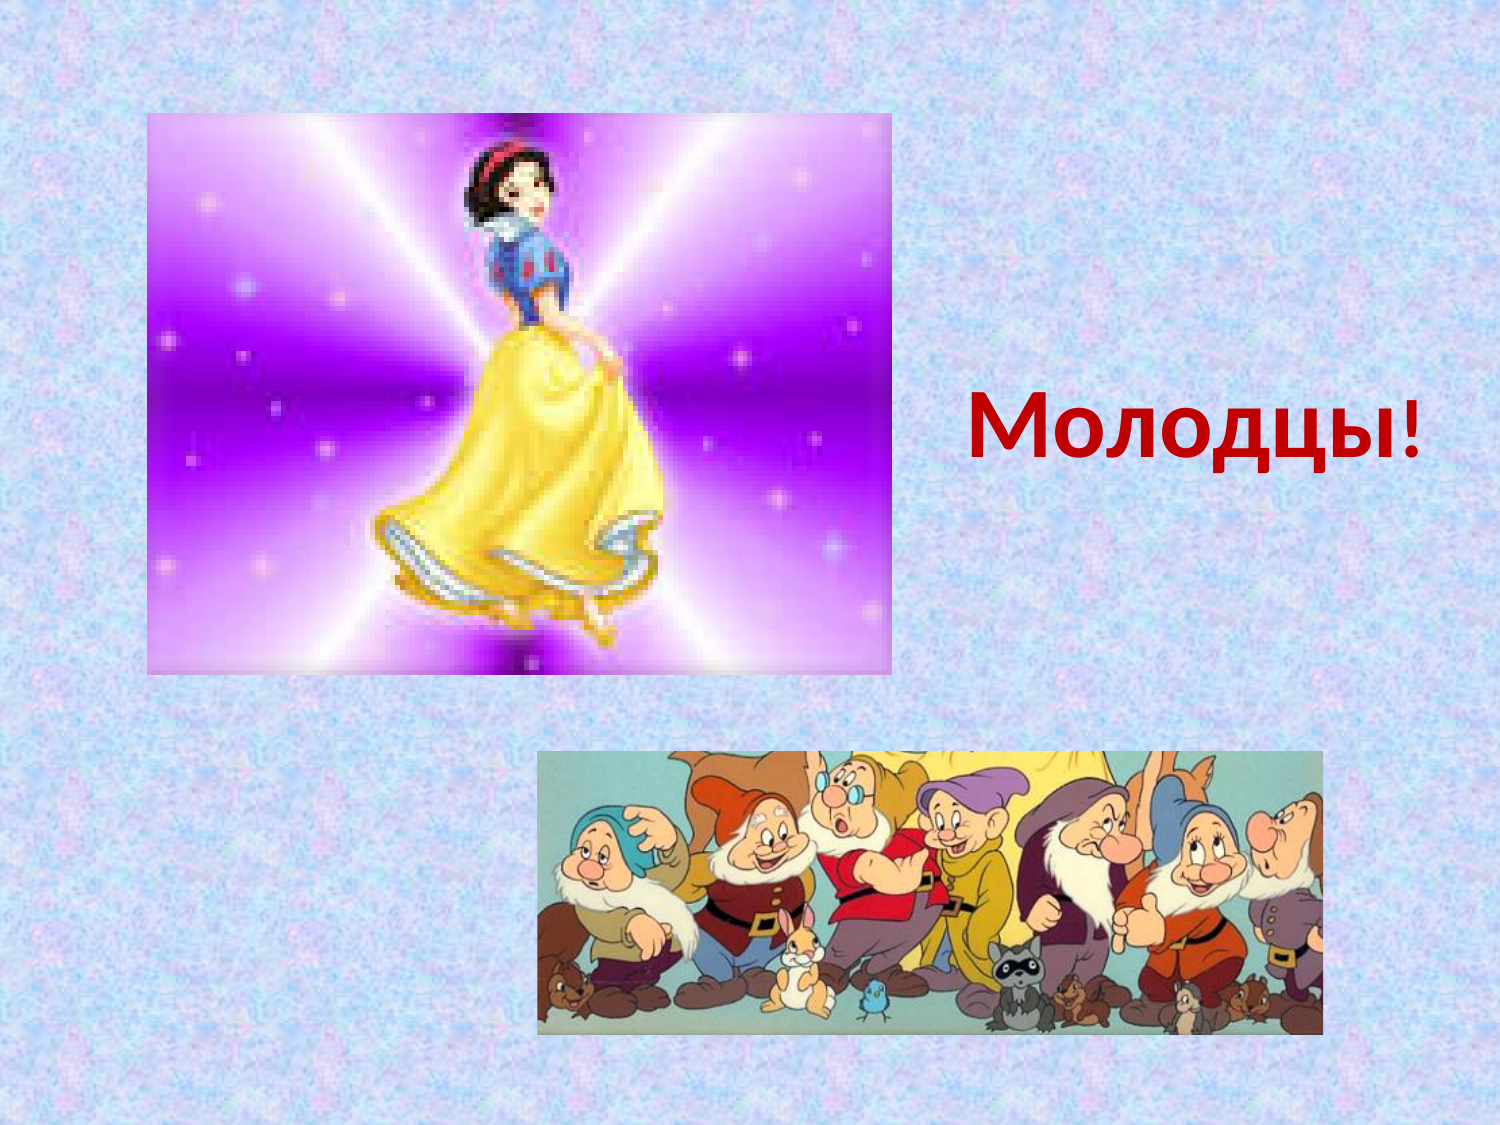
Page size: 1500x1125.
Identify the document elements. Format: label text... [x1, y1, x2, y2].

text_box Молодцы! [950, 349, 1471, 485]
picture [0, 0, 1500, 1125]
